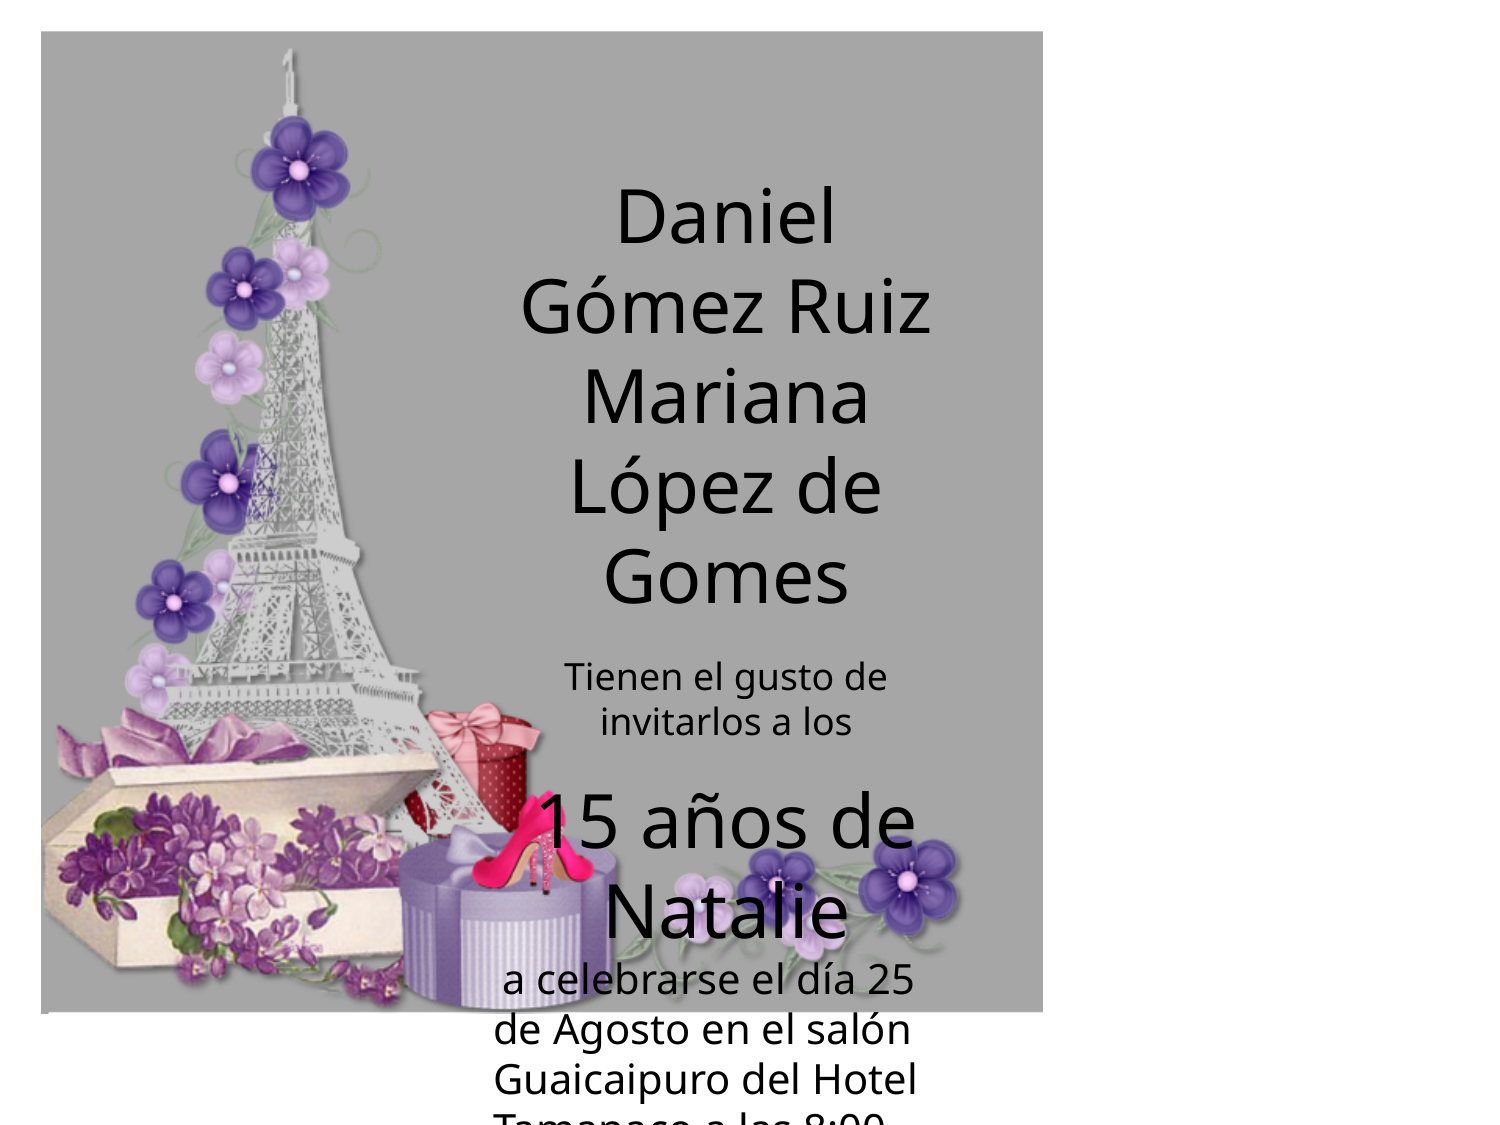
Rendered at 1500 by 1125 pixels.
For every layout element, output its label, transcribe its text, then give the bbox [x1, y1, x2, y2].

text_box Daniel Gómez Ruiz Mariana López de Gomes Tienen el gusto de invitarlos a los 15 años de Natalie a celebrarse el día 25 de Agosto en el salón Guaicaipuro del Hotel Tamanaco a las 8:00 p.m. [478, 1021, 975, 1125]
picture [40, 30, 1044, 1014]
